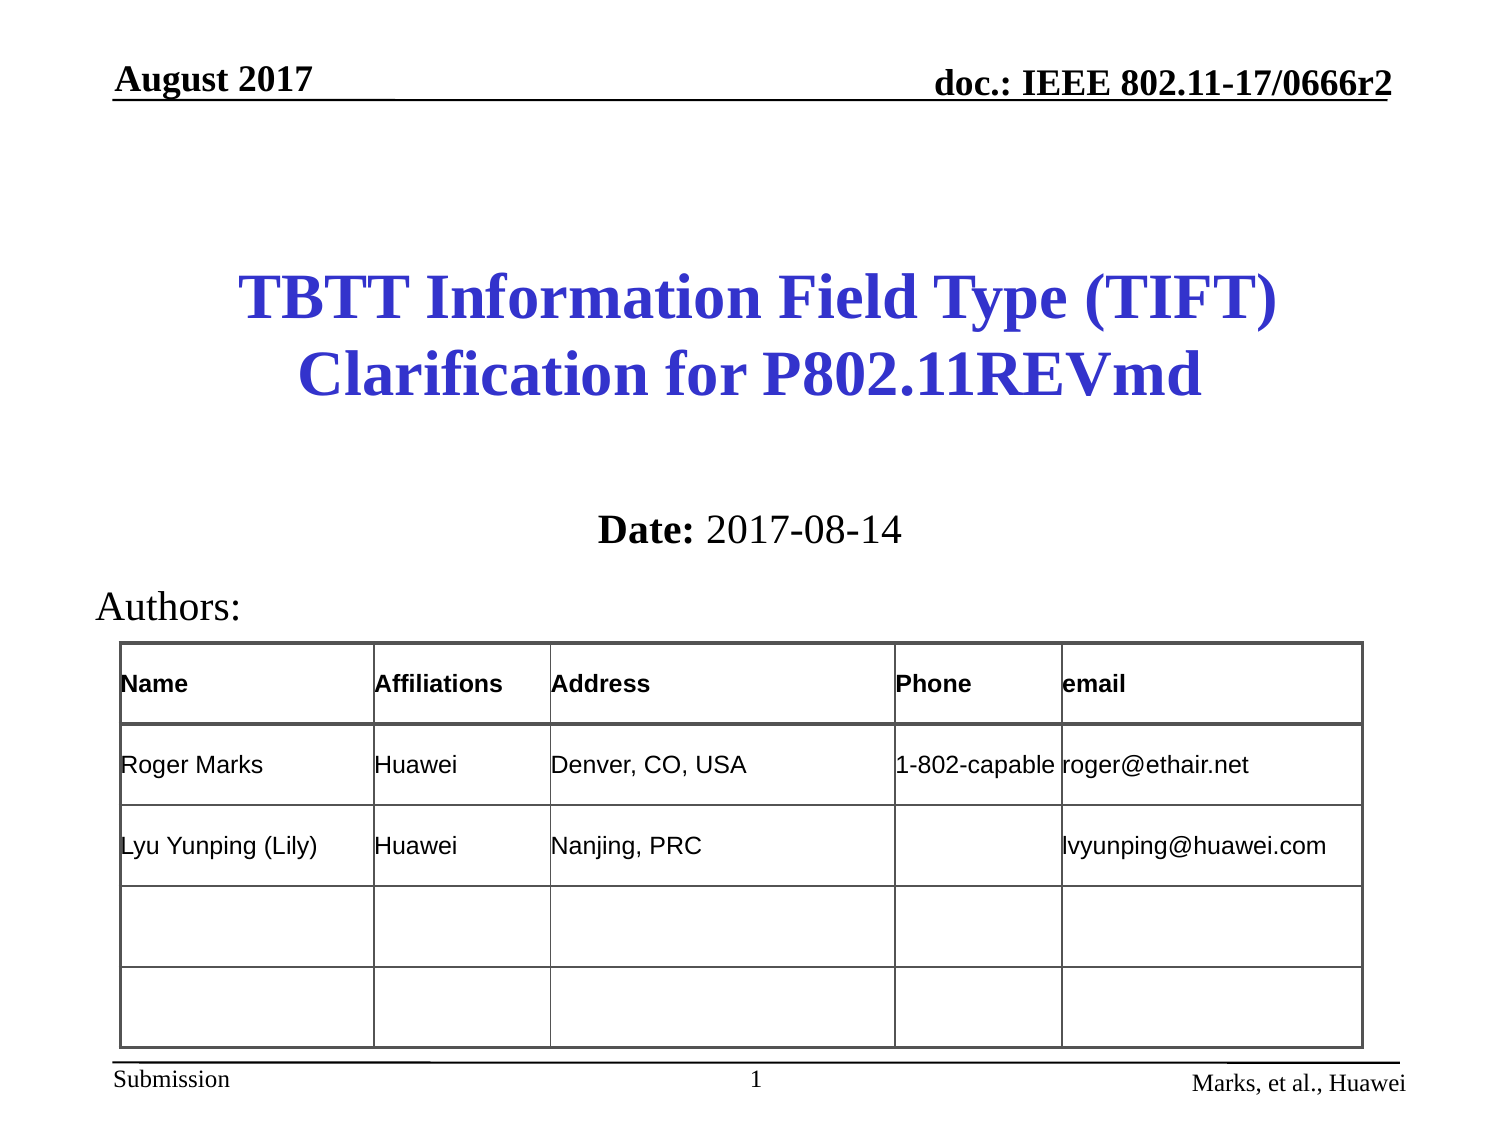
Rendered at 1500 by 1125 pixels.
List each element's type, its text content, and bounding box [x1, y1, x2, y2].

list Date: 2017-08-14 [111, 499, 1388, 566]
table_header email [1063, 645, 1361, 722]
table_cell Lyu Yunping (Lily) [122, 806, 373, 885]
table_cell [375, 968, 550, 1046]
table_header Phone [896, 645, 1061, 722]
table_cell Huawei [375, 726, 550, 804]
table_cell [896, 806, 1061, 885]
table_cell Nanjing, PRC [551, 806, 894, 885]
table_cell Denver, CO, USA [551, 726, 894, 804]
table_cell 1-802-capable [896, 726, 1061, 804]
table_cell [122, 887, 373, 966]
table_cell [896, 968, 1061, 1046]
table_cell [1063, 887, 1361, 966]
table_cell Roger Marks [122, 726, 373, 804]
title TBTT Information Field Type (TIFT) Clarification for P802.11REVmd [111, 174, 1388, 488]
table_cell [551, 968, 894, 1046]
table_header Affiliations [375, 645, 550, 722]
table_header Address [551, 645, 894, 722]
table_cell roger@ethair.net [1063, 726, 1361, 804]
text_box Authors: [87, 571, 325, 637]
table_cell [551, 887, 894, 966]
table_cell [122, 968, 373, 1046]
table_cell [1063, 968, 1361, 1046]
table_cell Huawei [375, 806, 550, 885]
table_cell [375, 887, 550, 966]
slide_number 1 [745, 1061, 768, 1093]
table_cell lvyunping@huawei.com [1063, 806, 1361, 885]
table_cell [896, 887, 1061, 966]
table_header Name [122, 645, 373, 722]
